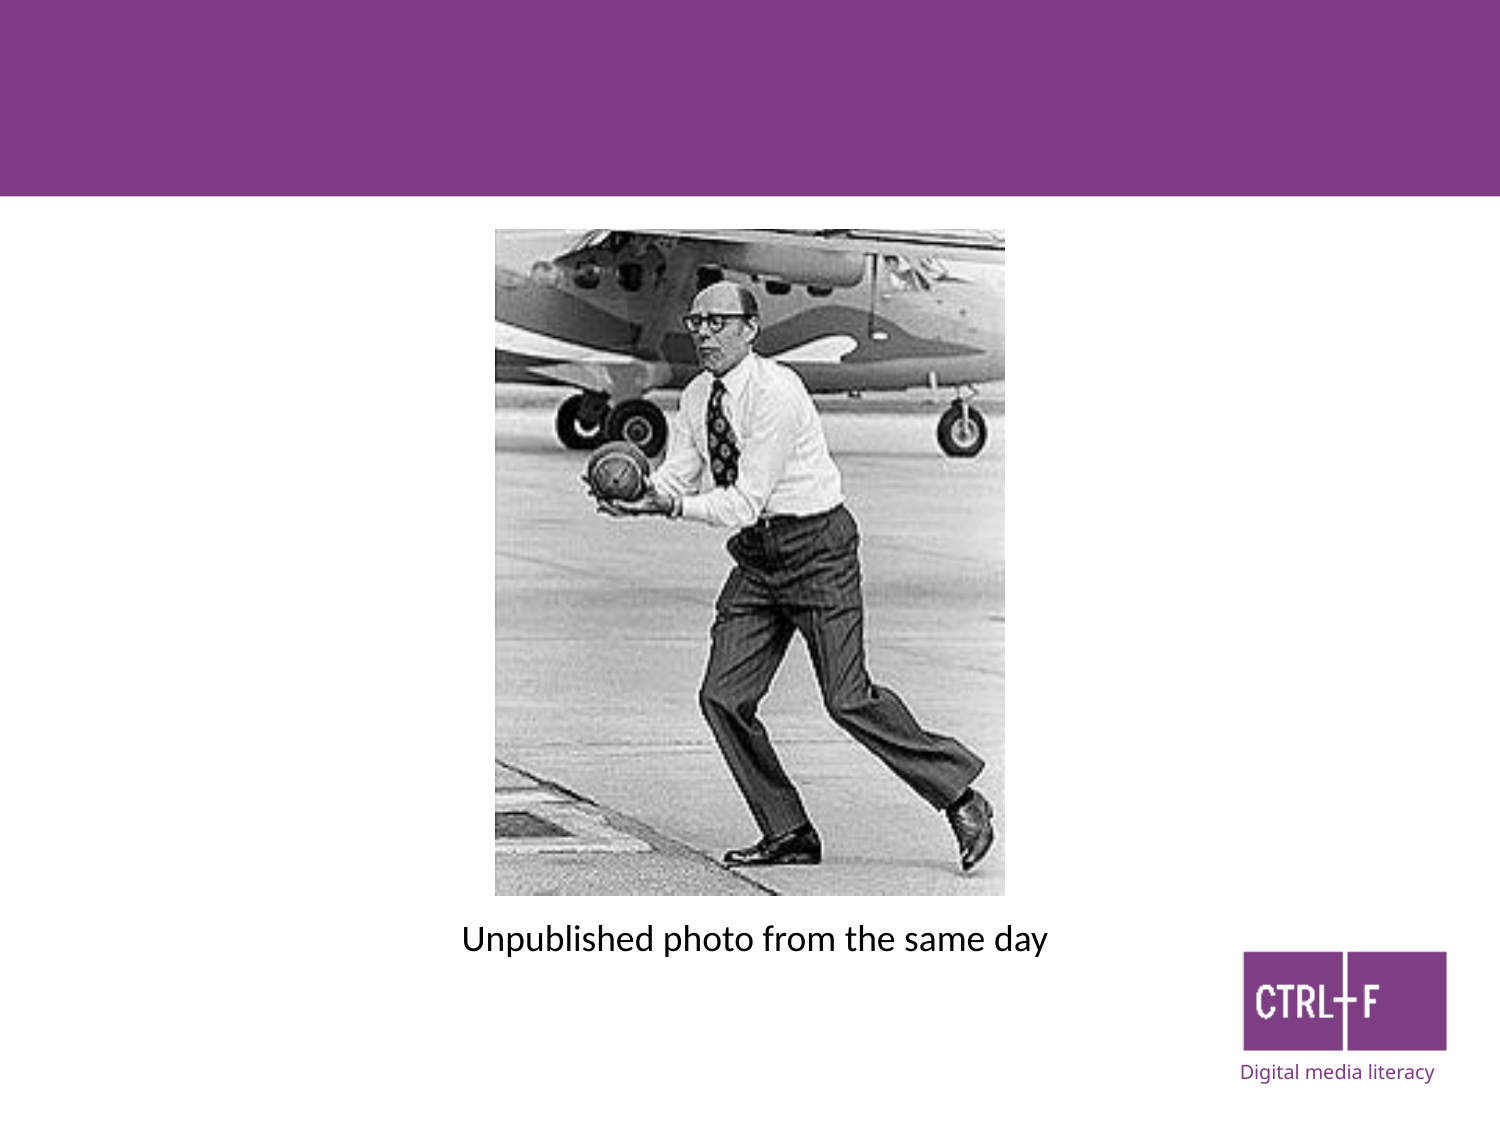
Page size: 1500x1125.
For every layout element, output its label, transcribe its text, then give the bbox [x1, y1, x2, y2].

picture [1241, 949, 1450, 1054]
text_box Unpublished photo from the same day [446, 906, 1065, 968]
picture [495, 228, 1005, 897]
